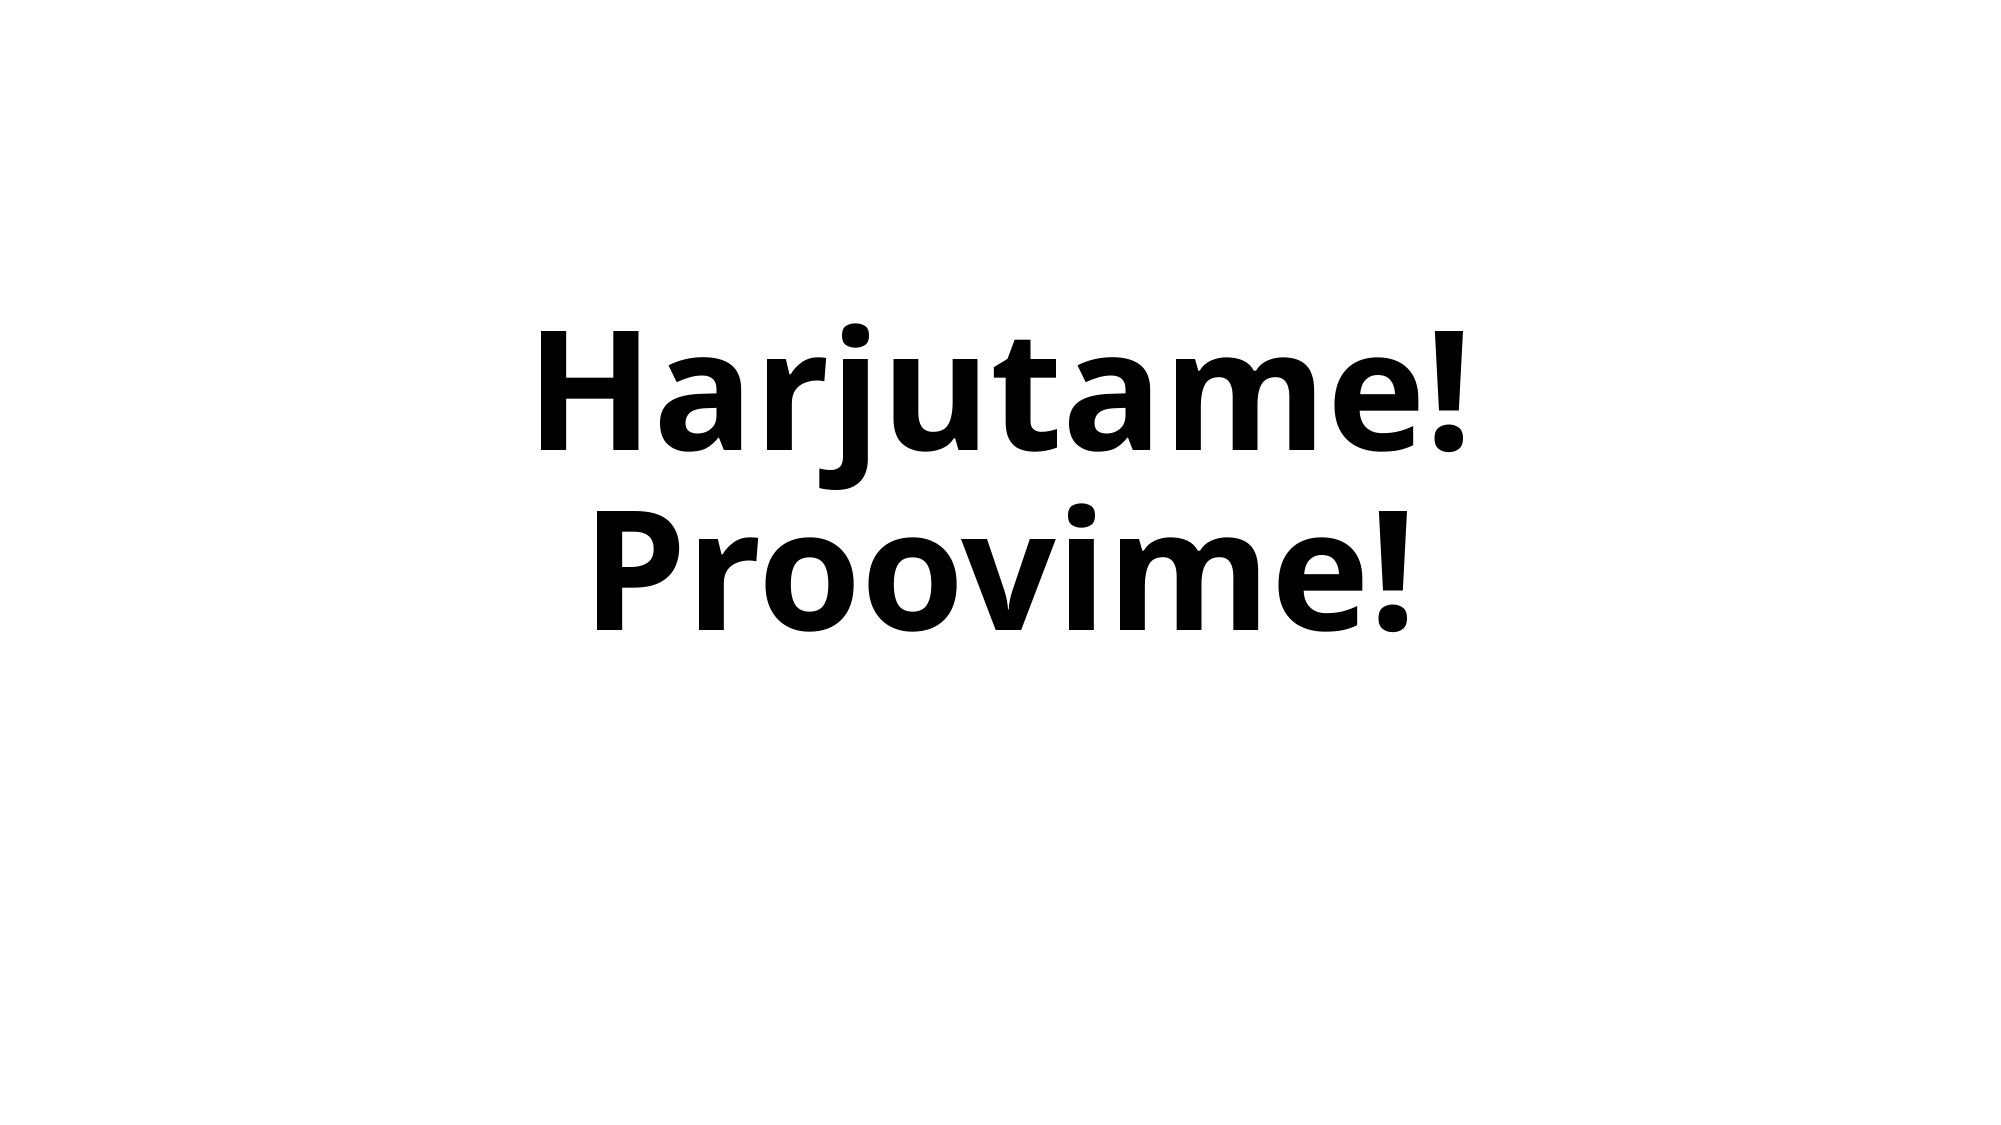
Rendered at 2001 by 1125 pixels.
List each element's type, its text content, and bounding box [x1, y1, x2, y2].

list Harjutame! Proovime! [137, 299, 1863, 1014]
